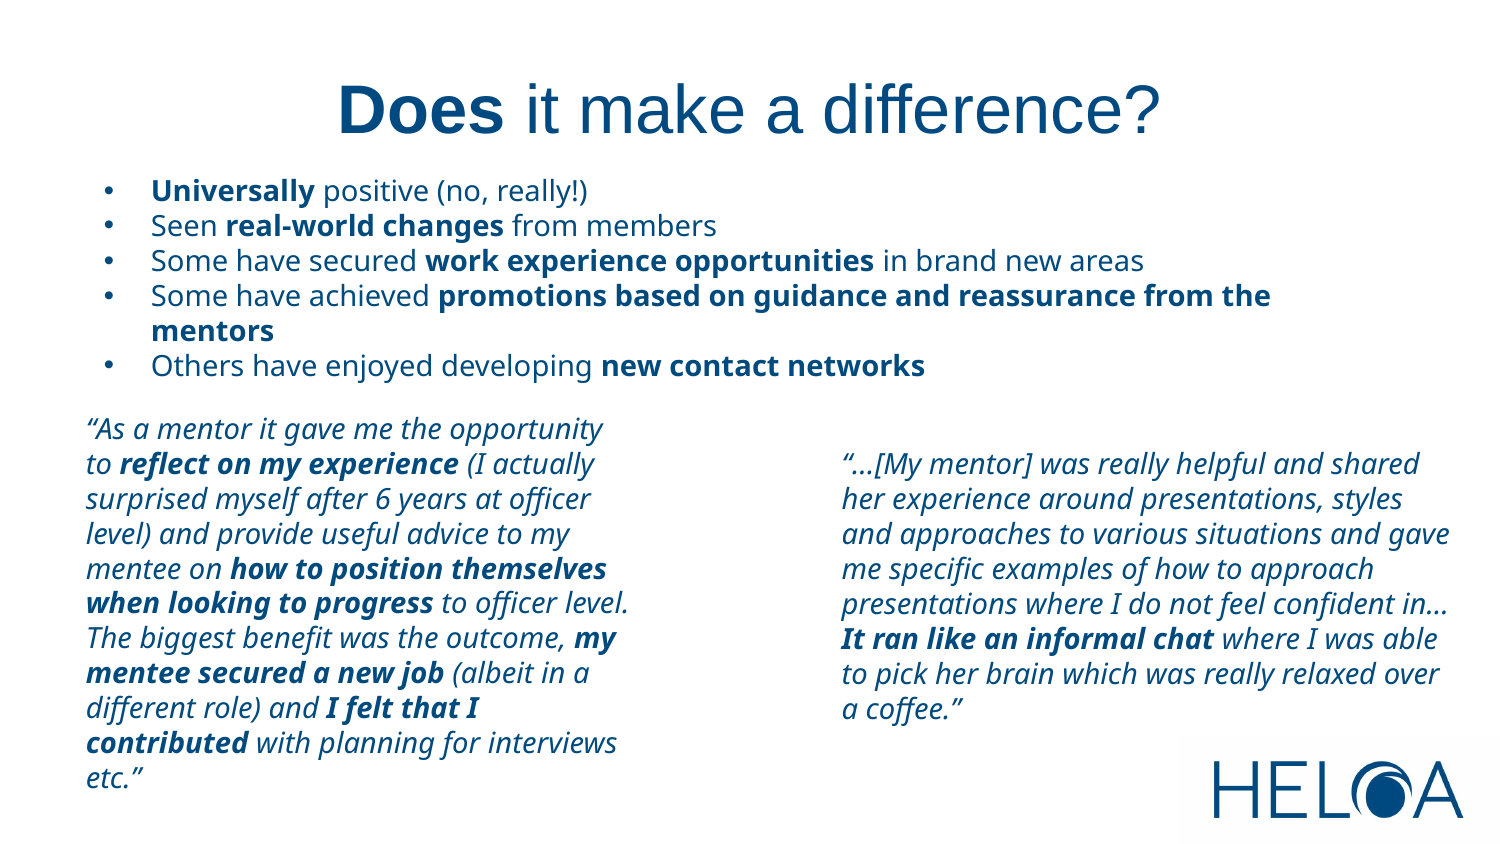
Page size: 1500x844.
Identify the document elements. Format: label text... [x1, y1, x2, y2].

picture [1176, 735, 1500, 844]
text_box Universally positive (no, really!) Seen real-world changes from members Some have secured work experience opportunities in brand new areas Some have achieved promotions based on guidance and reassurance from the mentors Others have enjoyed developing new contact networks [88, 164, 1307, 390]
text_box “As a mentor it gave me the opportunity to reflect on my experience (I actually surprised myself after 6 years at officer level) and provide useful advice to my mentee on how to position themselves when looking to progress to officer level. The biggest benefit was the outcome, my mentee secured a new job (albeit in a different role) and I felt that I contributed with planning for interviews etc.” [70, 402, 652, 803]
text_box “…[My mentor] was really helpful and shared her experience around presentations, styles and approaches to various situations and gave me specific examples of how to approach presentations where I do not feel confident in… It ran like an informal chat where I was able to pick her brain which was really relaxed over a coffee.” [826, 437, 1473, 733]
text_box Does it make a difference? [110, 64, 1390, 155]
